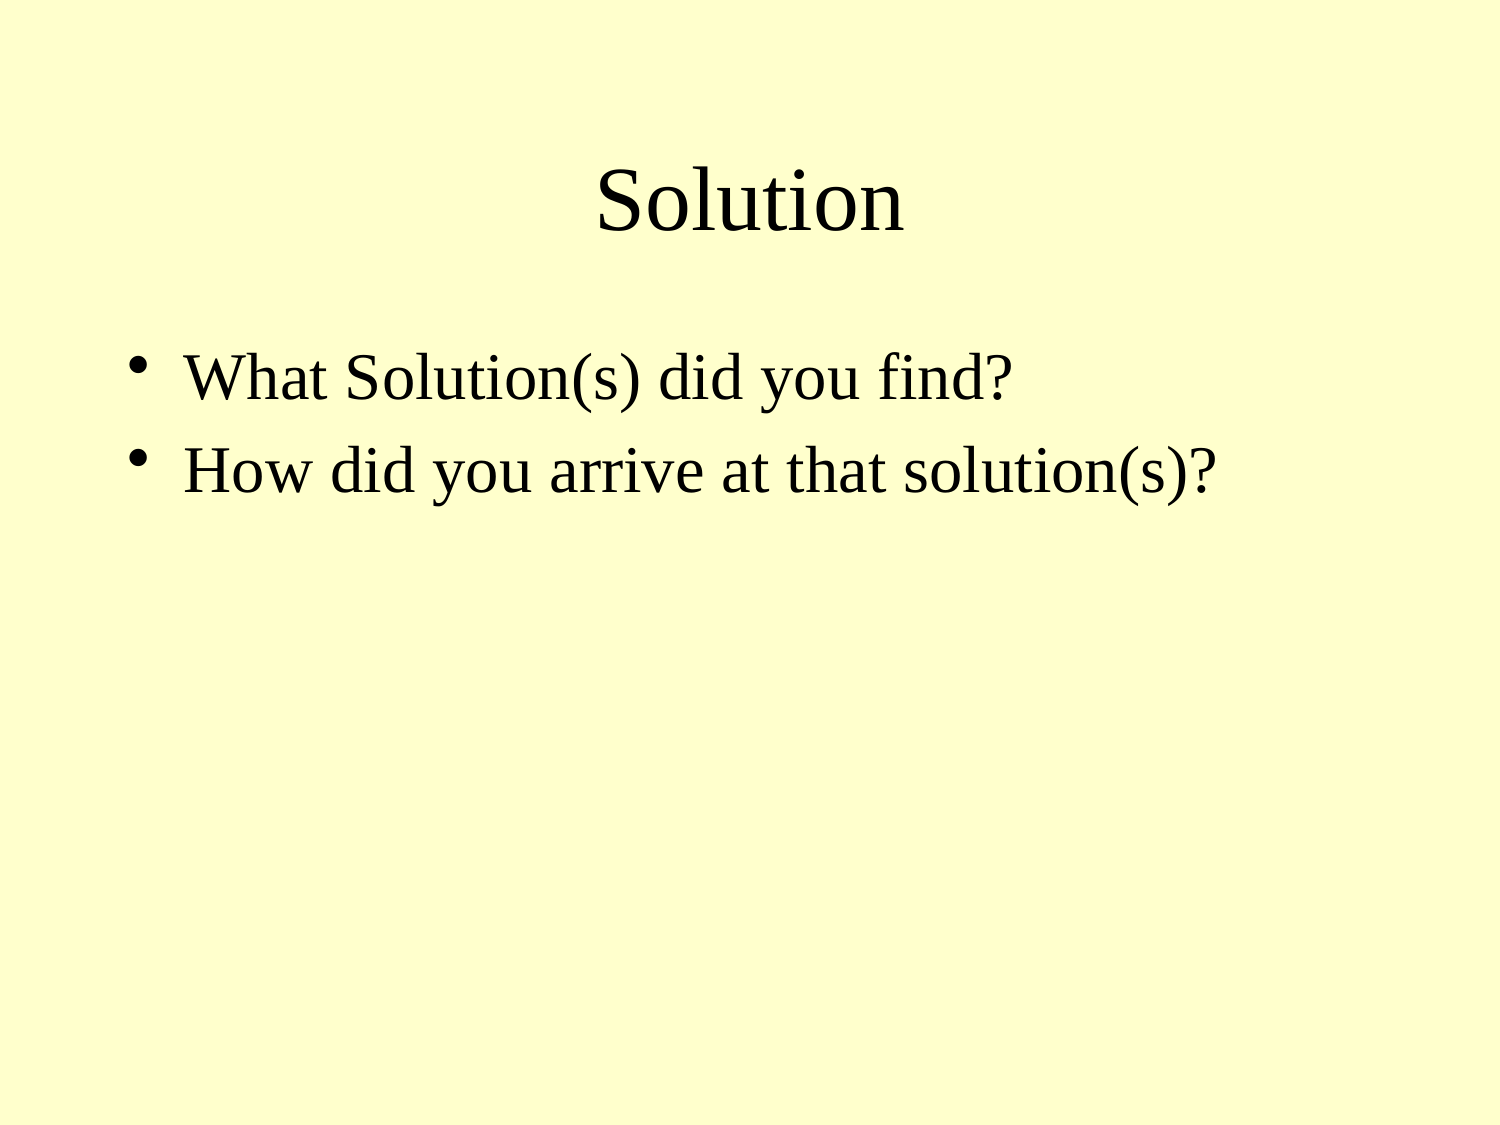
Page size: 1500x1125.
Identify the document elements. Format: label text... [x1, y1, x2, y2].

title Solution [112, 99, 1388, 288]
list What Solution(s) did you find? How did you arrive at that solution(s)? [112, 324, 1388, 1000]
